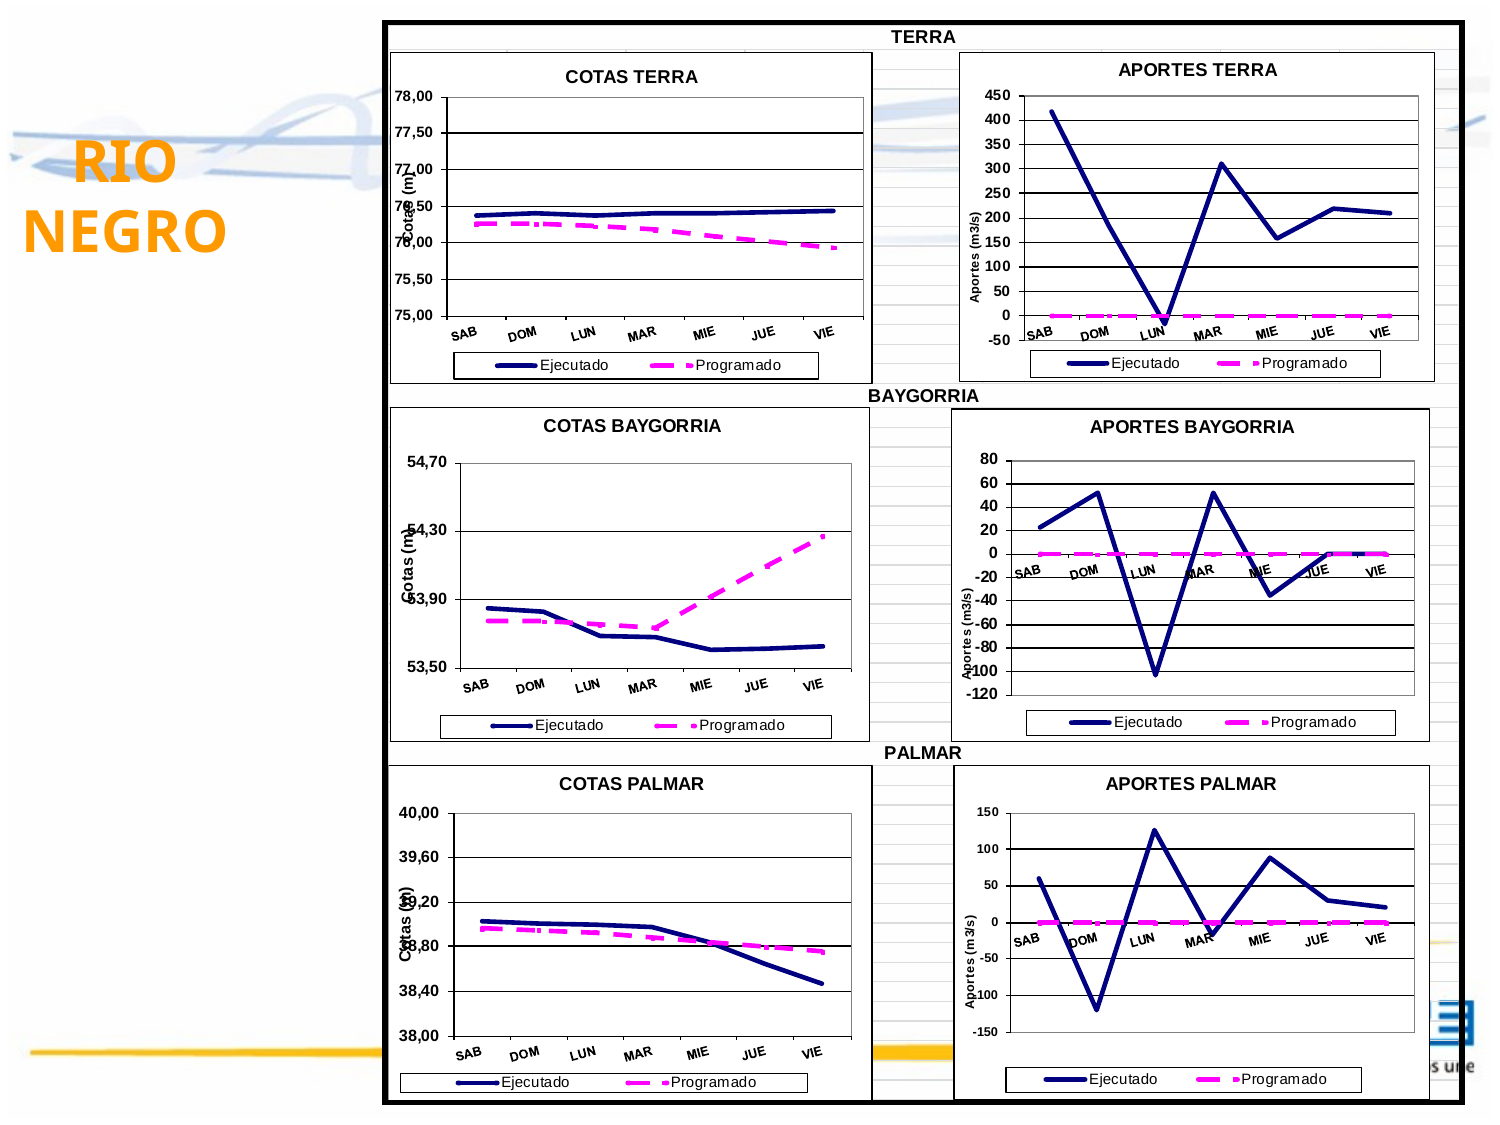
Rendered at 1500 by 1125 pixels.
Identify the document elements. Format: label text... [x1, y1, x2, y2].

title RIO NEGRO [0, 0, 251, 388]
picture [7, 6, 1493, 1118]
